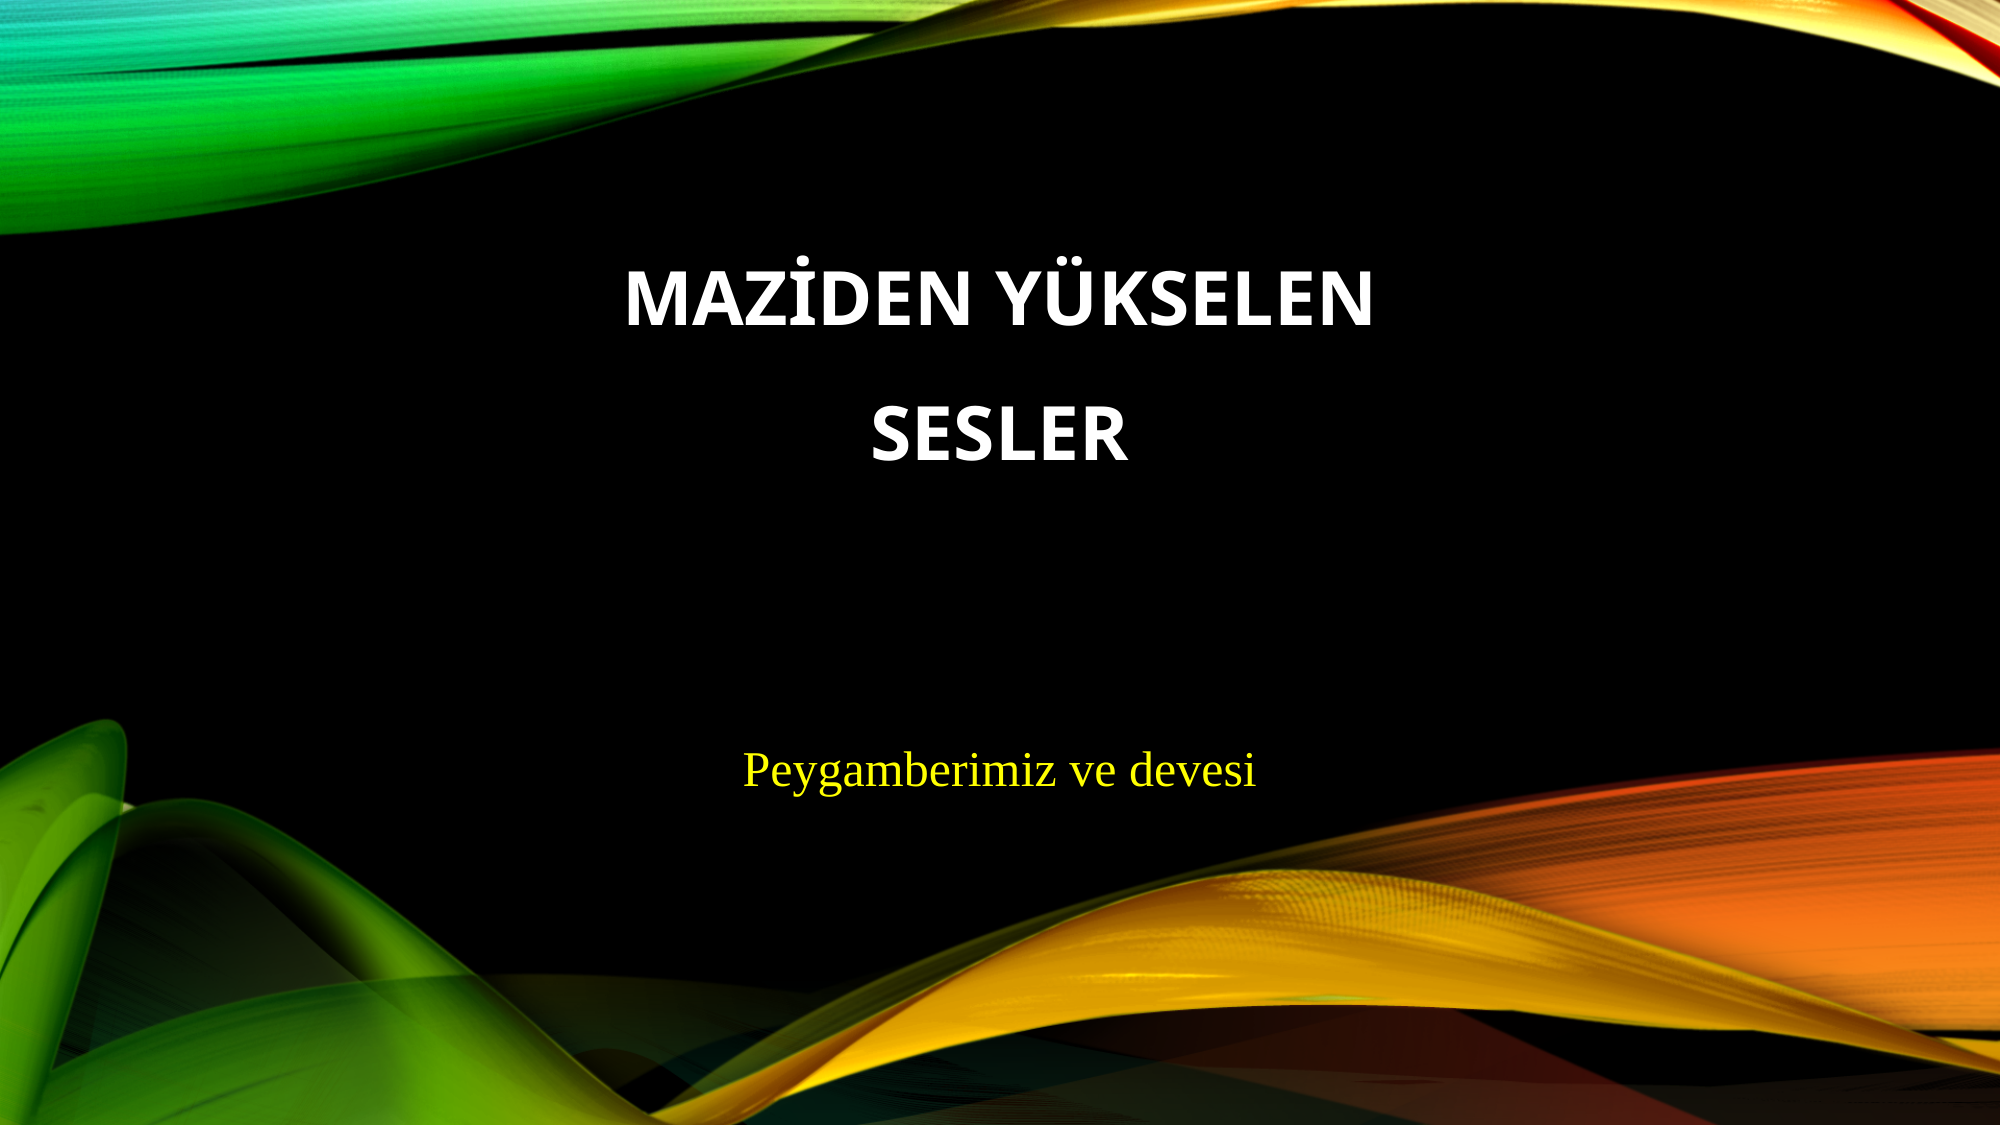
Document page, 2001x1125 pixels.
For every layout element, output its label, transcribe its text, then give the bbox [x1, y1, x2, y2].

title Maziden Yükselen sesler [539, 183, 1461, 484]
picture [0, 0, 2000, 237]
subtitle Peygamberimiz ve devesi [225, 699, 1775, 812]
picture [0, 717, 2000, 1125]
